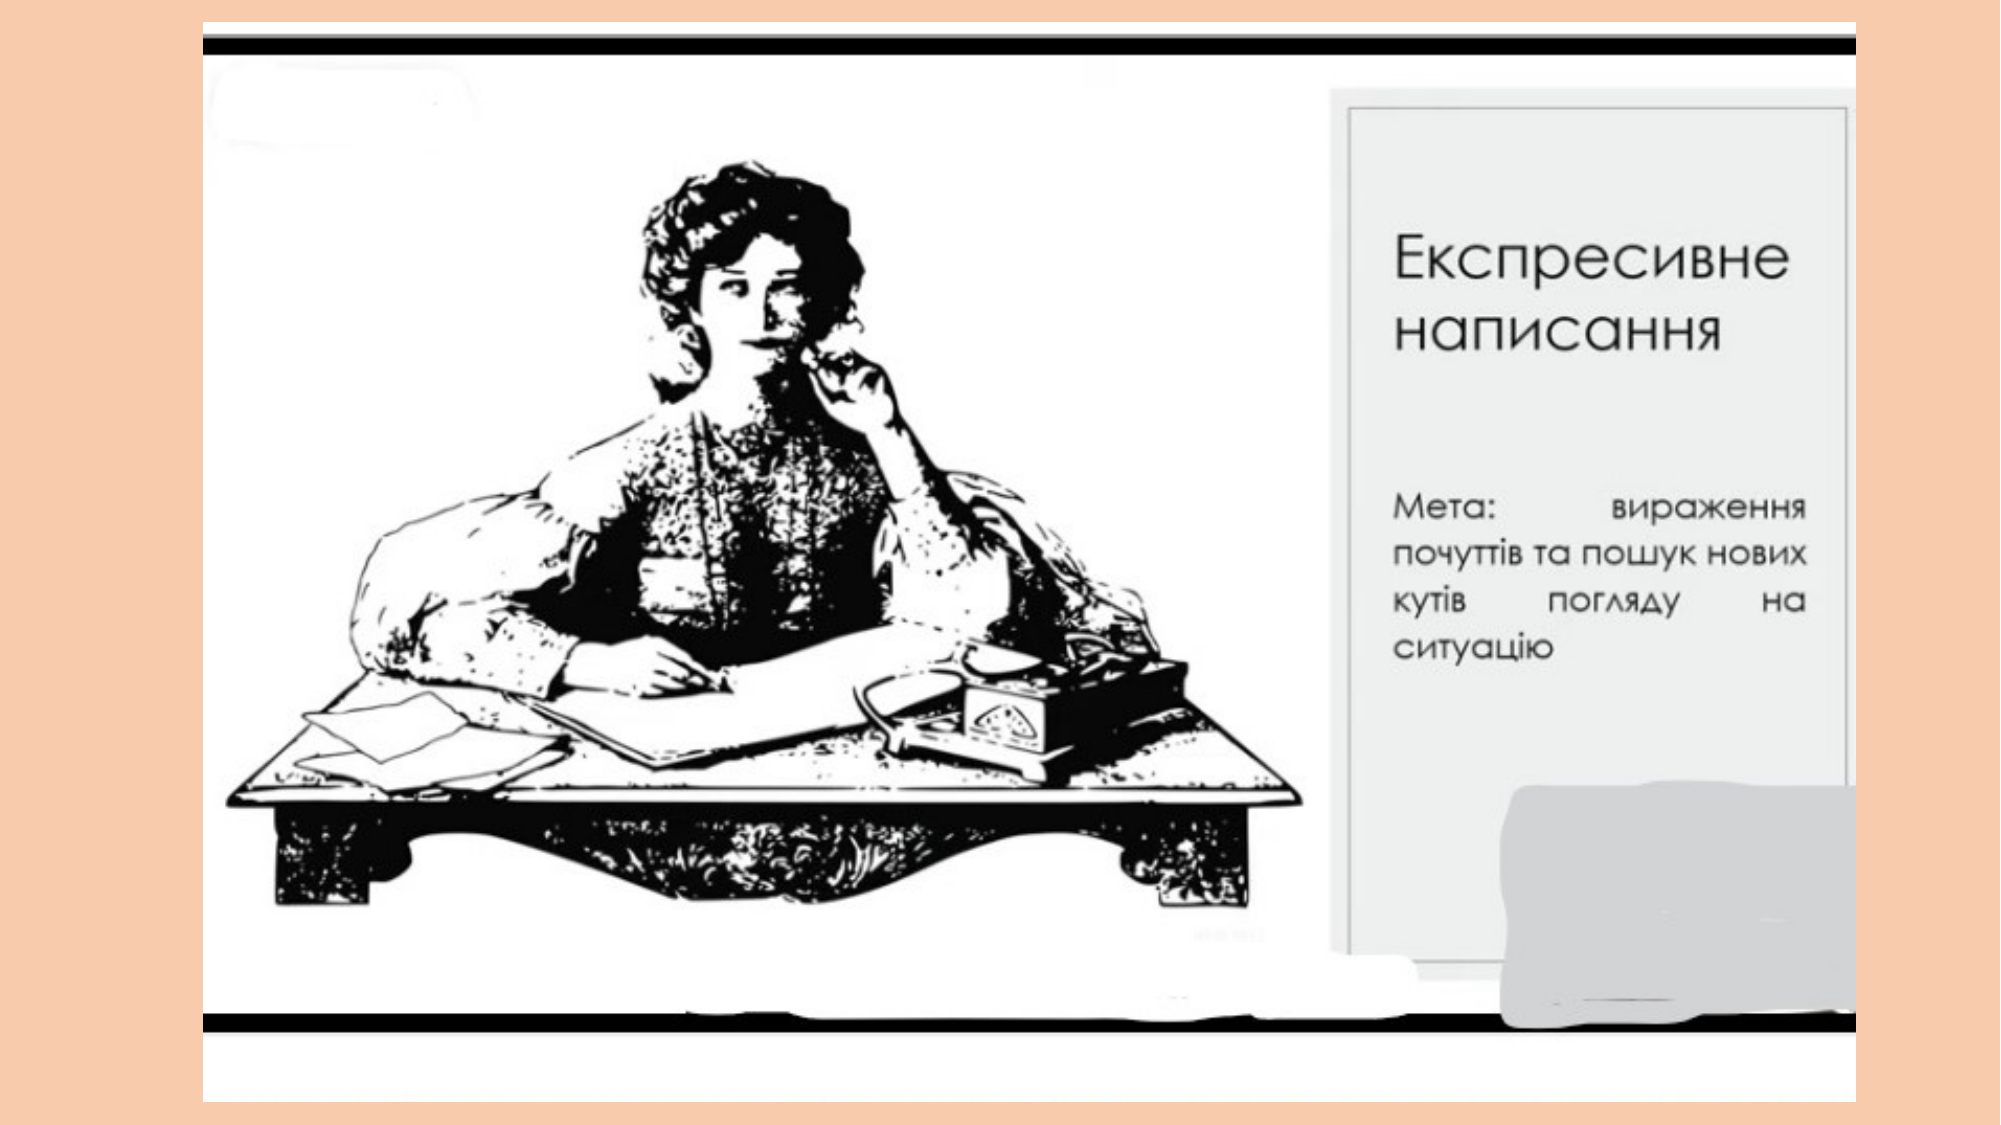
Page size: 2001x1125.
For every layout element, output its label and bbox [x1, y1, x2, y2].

list [203, 22, 1856, 1102]
